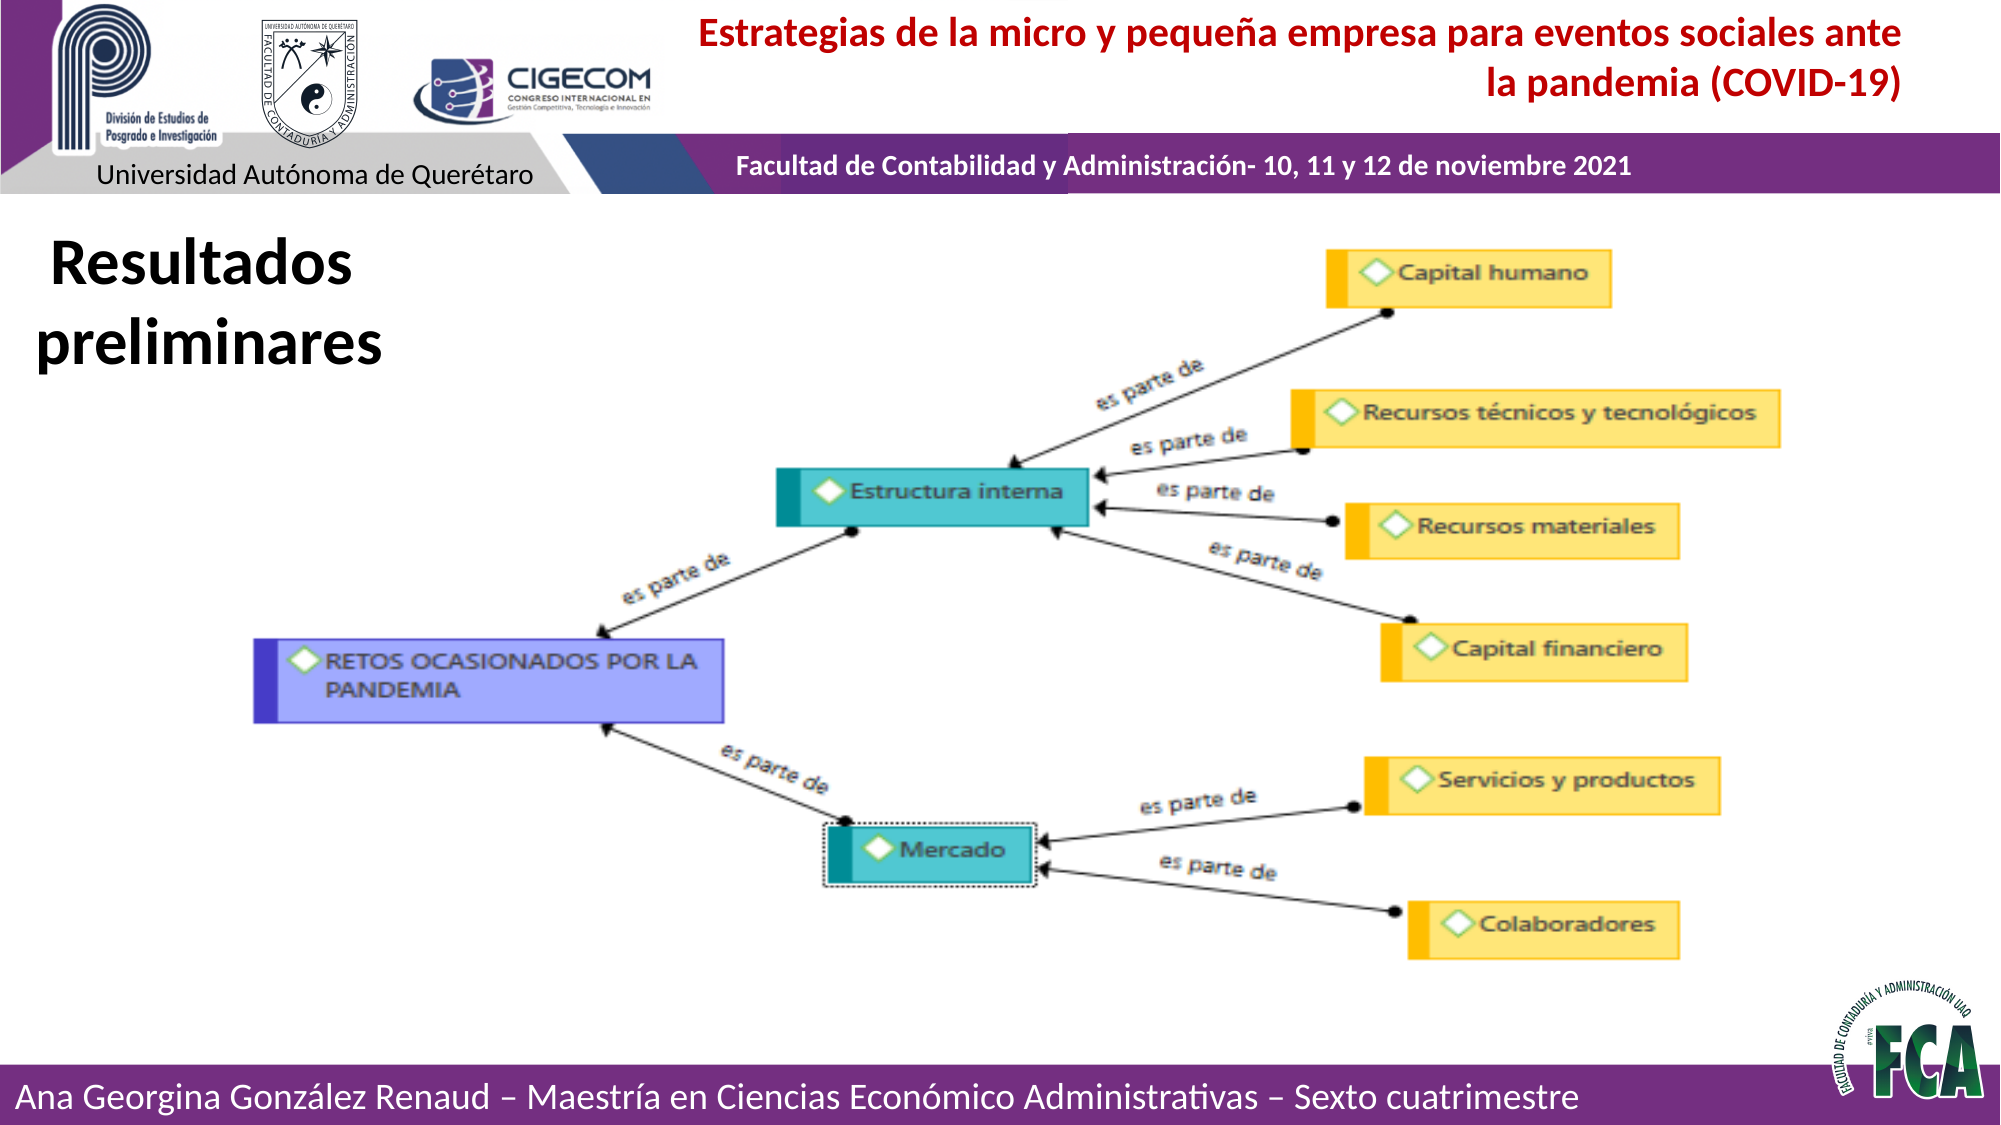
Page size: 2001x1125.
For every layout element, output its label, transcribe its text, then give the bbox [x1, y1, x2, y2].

picture [220, 215, 2000, 1123]
text_box Ana Georgina González Renaud – Maestría en Ciencias Económico Administrativas – Sexto cuatrimestre [0, 1064, 2000, 1125]
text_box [0, 0, 2000, 194]
text_box Resultados preliminares [20, 210, 399, 385]
text_box Universidad Autónoma de Querétaro [81, 194, 550, 198]
picture [258, 16, 361, 152]
